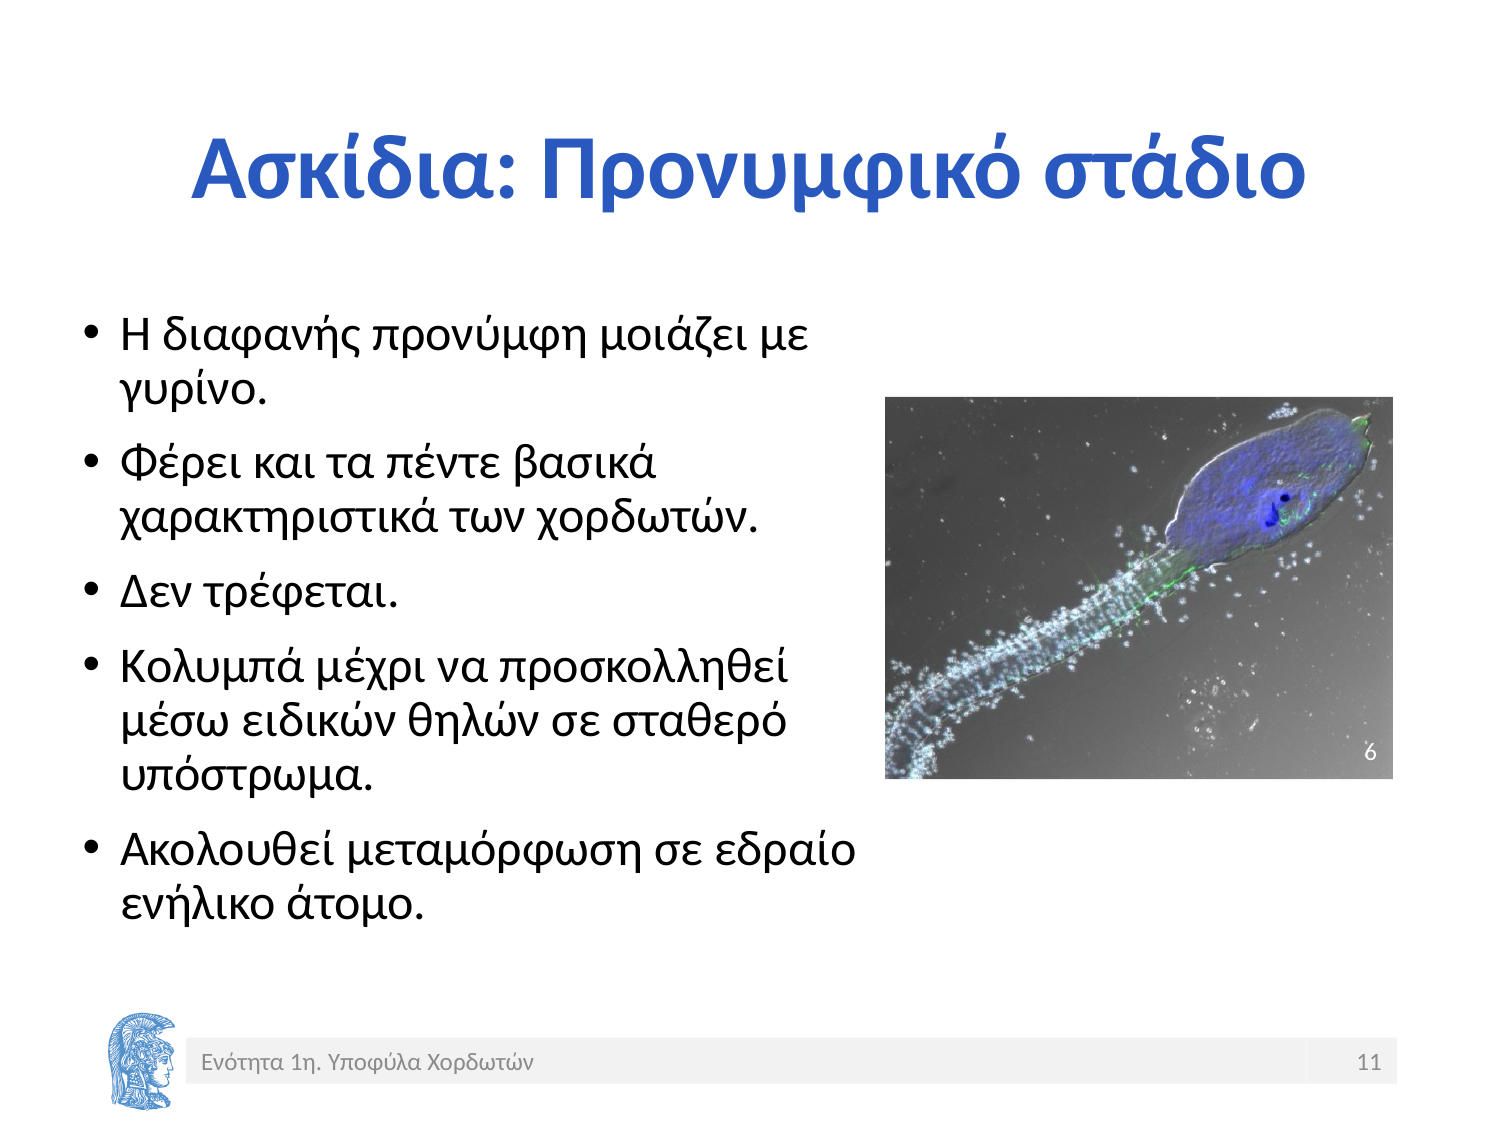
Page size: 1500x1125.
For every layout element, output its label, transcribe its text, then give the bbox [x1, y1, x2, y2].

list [885, 304, 1393, 873]
list Η διαφανής προνύμφη μοιάζει με γυρίνo. Φέρει και τα πέντε βασικά χαρακτηριστικά των χορδωτών. Δεν τρέφεται. Κολυμπά μέχρι να προσκολληθεί μέσω ειδικών θηλών σε σταθερό υπόστρωμα. Ακολουθεί μεταμόρφωση σε εδραίο ενήλικο άτομο. [67, 299, 886, 1084]
footer Ενότητα 1η. Υποφύλα Χορδωτών [186, 1037, 1306, 1084]
title Ασκίδια: Προνυμφικό στάδιο [103, 59, 1397, 278]
slide_number 11 [1306, 1037, 1397, 1084]
picture [103, 1084, 186, 1114]
